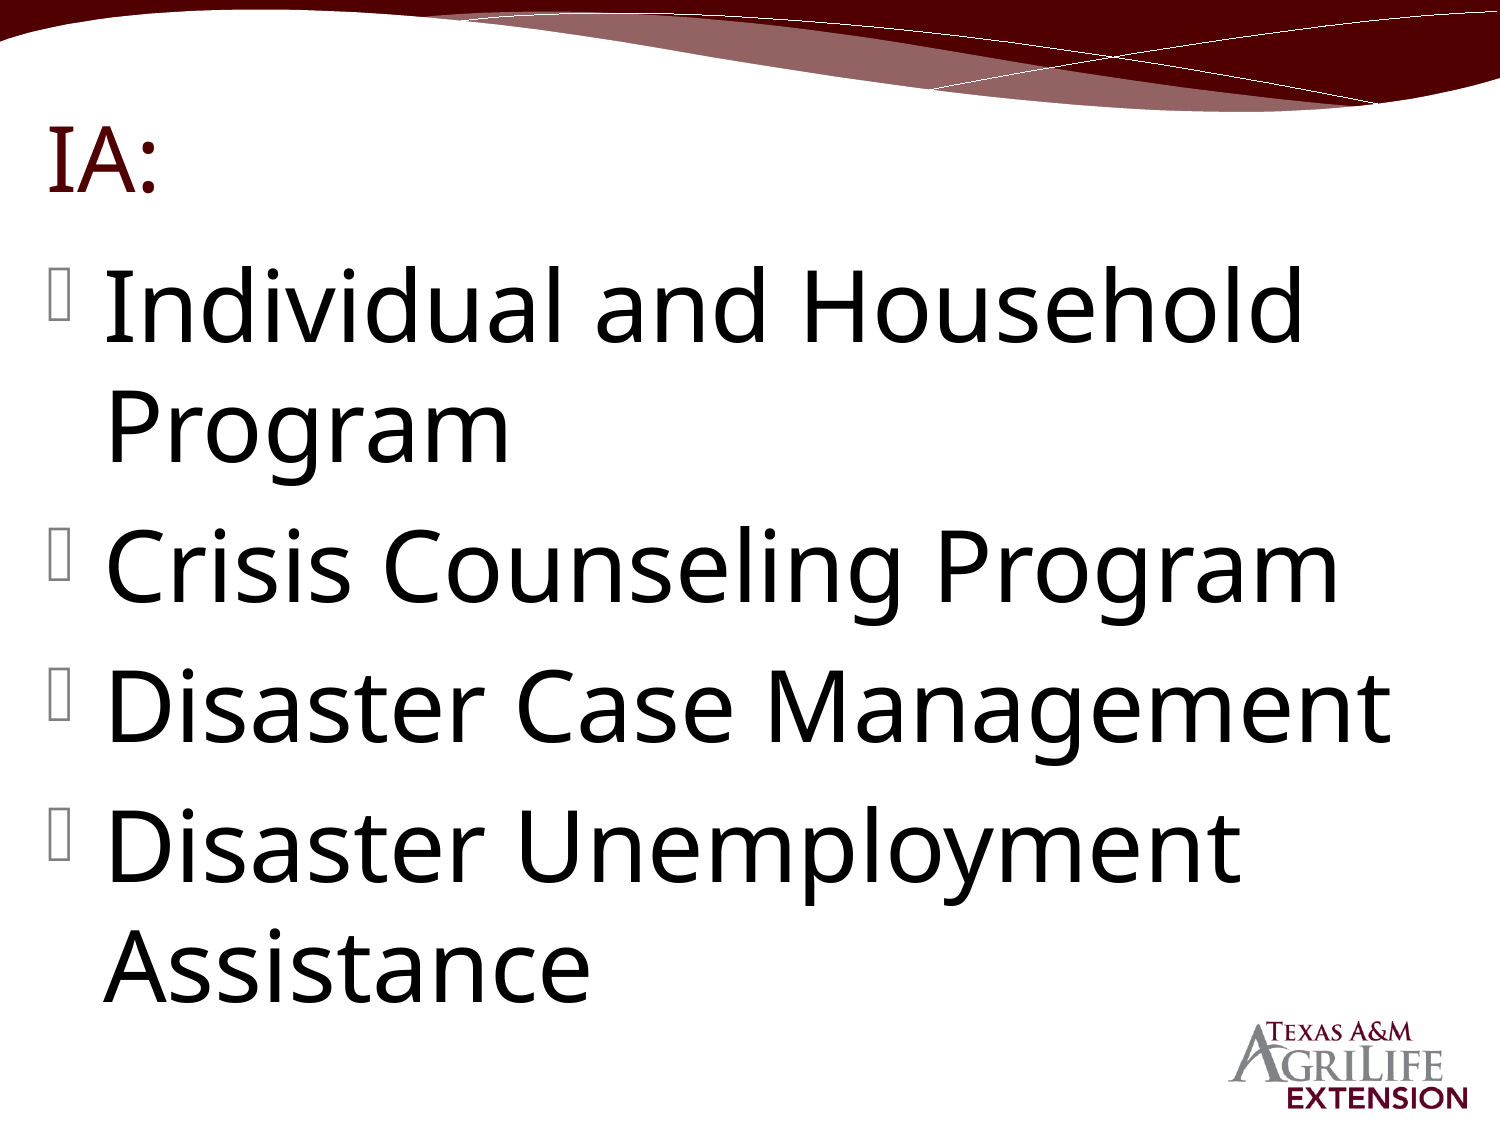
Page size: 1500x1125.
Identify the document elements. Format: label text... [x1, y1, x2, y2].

title IA: [31, 76, 1467, 235]
list Individual and Household Program Crisis Counseling Program Disaster Case Management Disaster Unemployment Assistance [31, 235, 1467, 963]
picture [1228, 1021, 1467, 1109]
